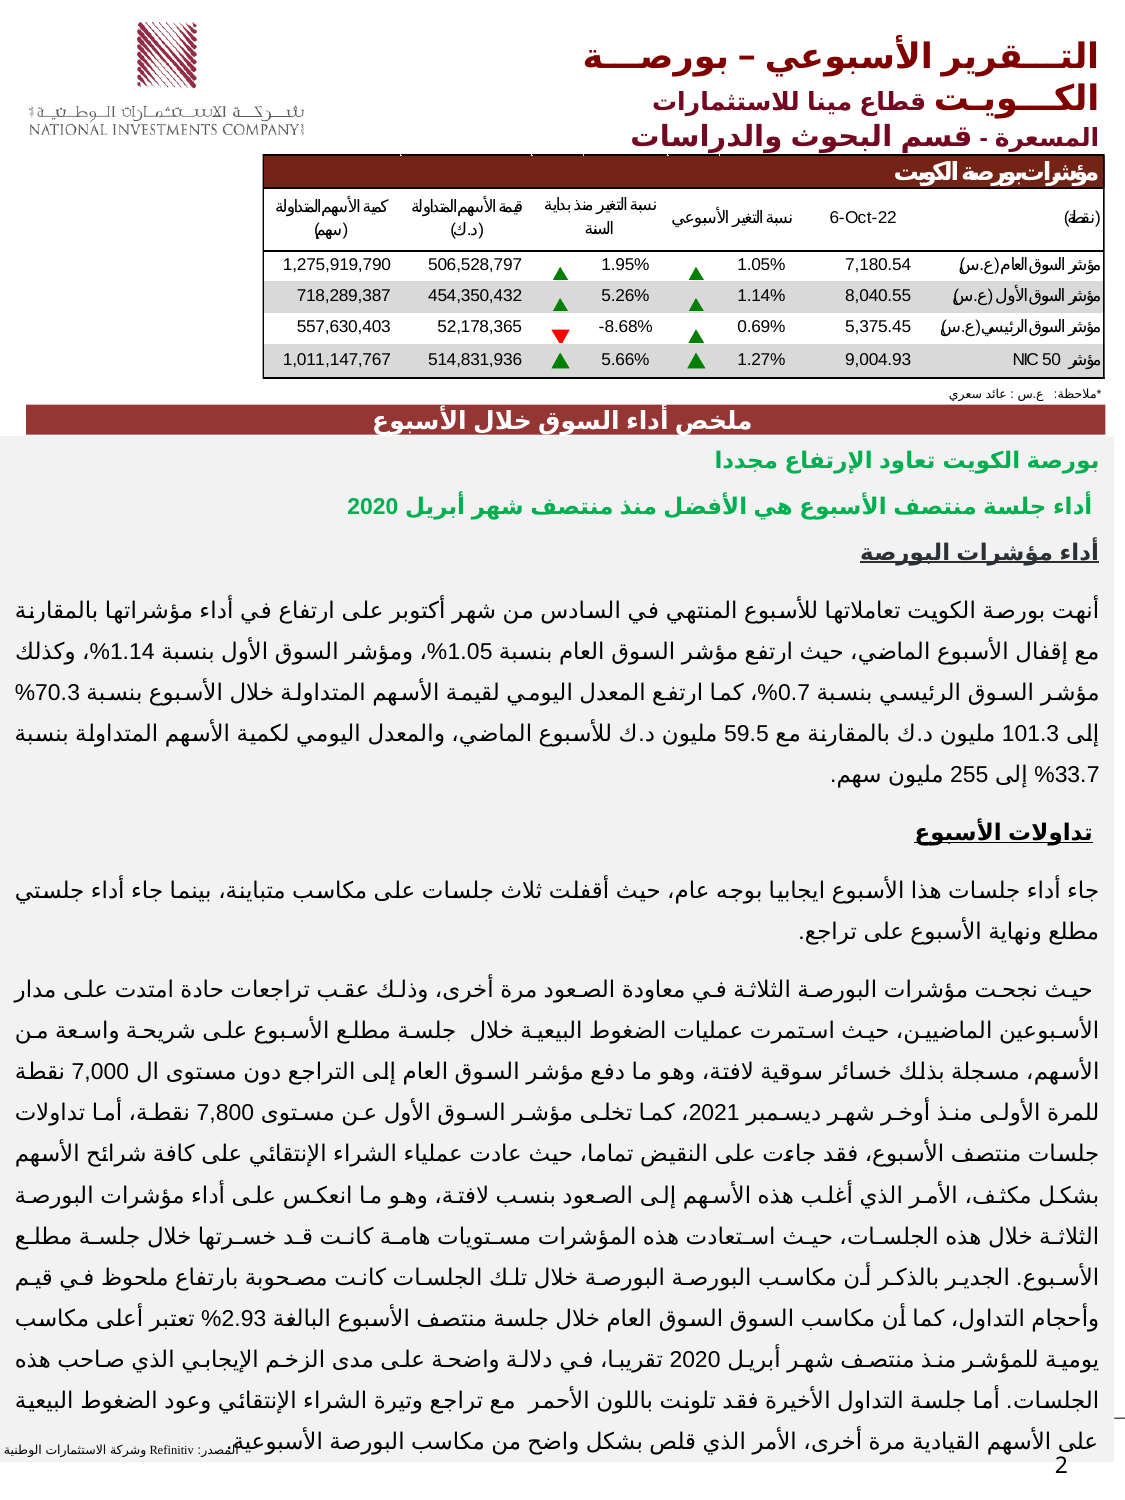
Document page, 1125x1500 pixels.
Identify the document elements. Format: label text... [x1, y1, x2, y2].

picture [24, 18, 307, 138]
text_box المصدر: Refinitiv وشركة الاستثمارات الوطنية . [0, 1429, 263, 1451]
slide_number 2 [829, 1418, 1083, 1499]
text_box بورصة الكويت تعاود الإرتفاع مجددا أداء جلسة منتصف الأسبوع هي الأفضل منذ منتصف شهر أبريل 2020 أداء مؤشرات البورصة أنهت بورصة الكويت تعاملاتها للأسبوع المنتهي في السادس من شهر أكتوبر على ارتفاع في أداء مؤشراتها بالمقارنة مع إقفال الأسبوع الماضي، حيث ارتفع مؤشر السوق العام بنسبة 1.05%، ومؤشر السوق الأول بنسبة 1.14%، وكذلك مؤشر السوق الرئيسي بنسبة 0.7%، كما ارتفع المعدل اليومي لقيمة الأسهم المتداولة خلال الأسبوع بنسبة 70.3% إلى 101.3 مليون د.ك بالمقارنة مع 59.5 مليون د.ك للأسبوع الماضي، والمعدل اليومي لكمية الأسهم المتداولة بنسبة 33.7% إلى 255 مليون سهم. تداولات الأسبوع جاء أداء جلسات هذا الأسبوع ايجابيا بوجه عام، حيث أقفلت ثلاث جلسات على مكاسب متباينة، بينما جاء أداء جلستي مطلع ونهاية الأسبوع على تراجع. حيث نجحت مؤشرات البورصة الثلاثة في معاودة الصعود مرة أخرى، وذلك عقب تراجعات حادة امتدت على مدار الأسبوعين الماضيين، حيث استمرت عمليات الضغوط البيعية خلال جلسة مطلع الأسبوع على شريحة واسعة من الأسهم، مسجلة بذلك خسائر سوقية لافتة، وهو ما دفع مؤشر السوق العام إلى التراجع دون مستوى ال 7,000 نقطة للمرة الأولى منذ أوخر شهر ديسمبر 2021، كما تخلى مؤشر السوق الأول عن مستوى 7,800 نقطة، أما تداولات جلسات منتصف الأسبوع، فقد جاءت على النقيض تماما، حيث عادت عملياء الشراء الإنتقائي على كافة شرائح الأسهم بشكل مكثف، الأمر الذي أغلب هذه الأسهم إلى الصعود بنسب لافتة، وهو ما انعكس على أداء مؤشرات البورصة الثلاثة خلال هذه الجلسات، حيث استعادت هذه المؤشرات مستويات هامة كانت قد خسرتها خلال جلسة مطلع الأسبوع. الجدير بالذكر أن مكاسب البورصة البورصة خلال تلك الجلسات كانت مصحوبة بارتفاع ملحوظ في قيم وأحجام التداول، كما أن مكاسب السوق السوق العام خلال جلسة منتصف الأسبوع البالغة 2.93% تعتبر أعلى مكاسب يومية للمؤشر منذ منتصف شهر أبريل 2020 تقريبا، في دلالة واضحة على مدى الزخم الإيجابي الذي صاحب هذه الجلسات. أما جلسة التداول الأخيرة فقد تلونت باللون الأحمر مع تراجع وتيرة الشراء الإنتقائي وعود الضغوط البيعية على الأسهم القيادية مرة أخرى، الأمر الذي قلص بشكل واضح من مكاسب البورصة الأسبوعية. [0, 436, 1115, 1462]
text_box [262, 154, 1107, 380]
text_box ملخص أداء السوق خلال الأسبوع [26, 404, 1106, 435]
text_box التـــقرير الأسبوعي – بورصـــة الكـــويـت قطاع مينا للاستثمارات المسعرة - قسم البحوث والدراسات [563, 25, 1115, 190]
text_box *ملاحظة: ع.س : عائد سعري [581, 373, 1125, 408]
